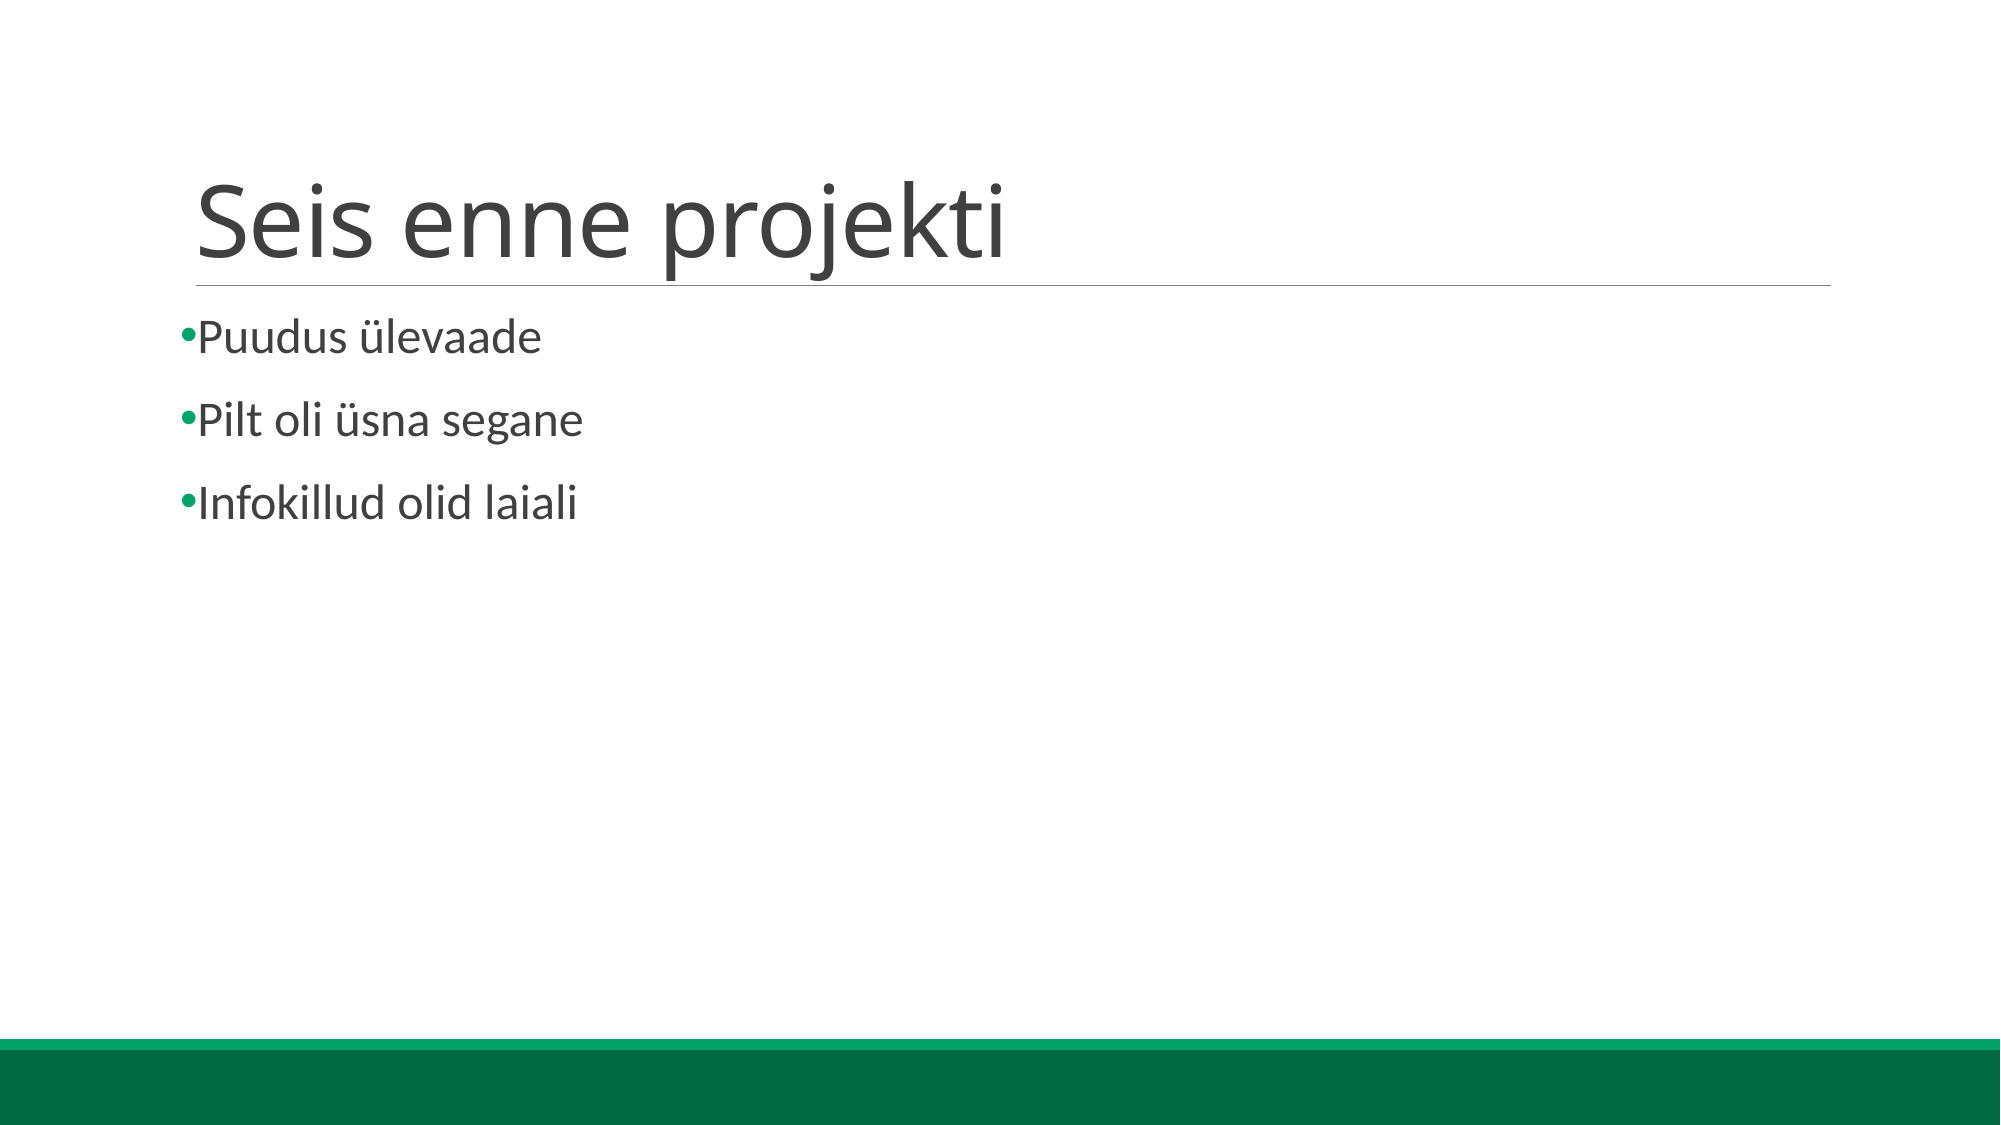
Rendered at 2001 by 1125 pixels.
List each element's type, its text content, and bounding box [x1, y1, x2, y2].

list Puudus ülevaade Pilt oli üsna segane Infokillud olid laiali [180, 302, 1830, 963]
title Seis enne projekti [180, 47, 1830, 285]
